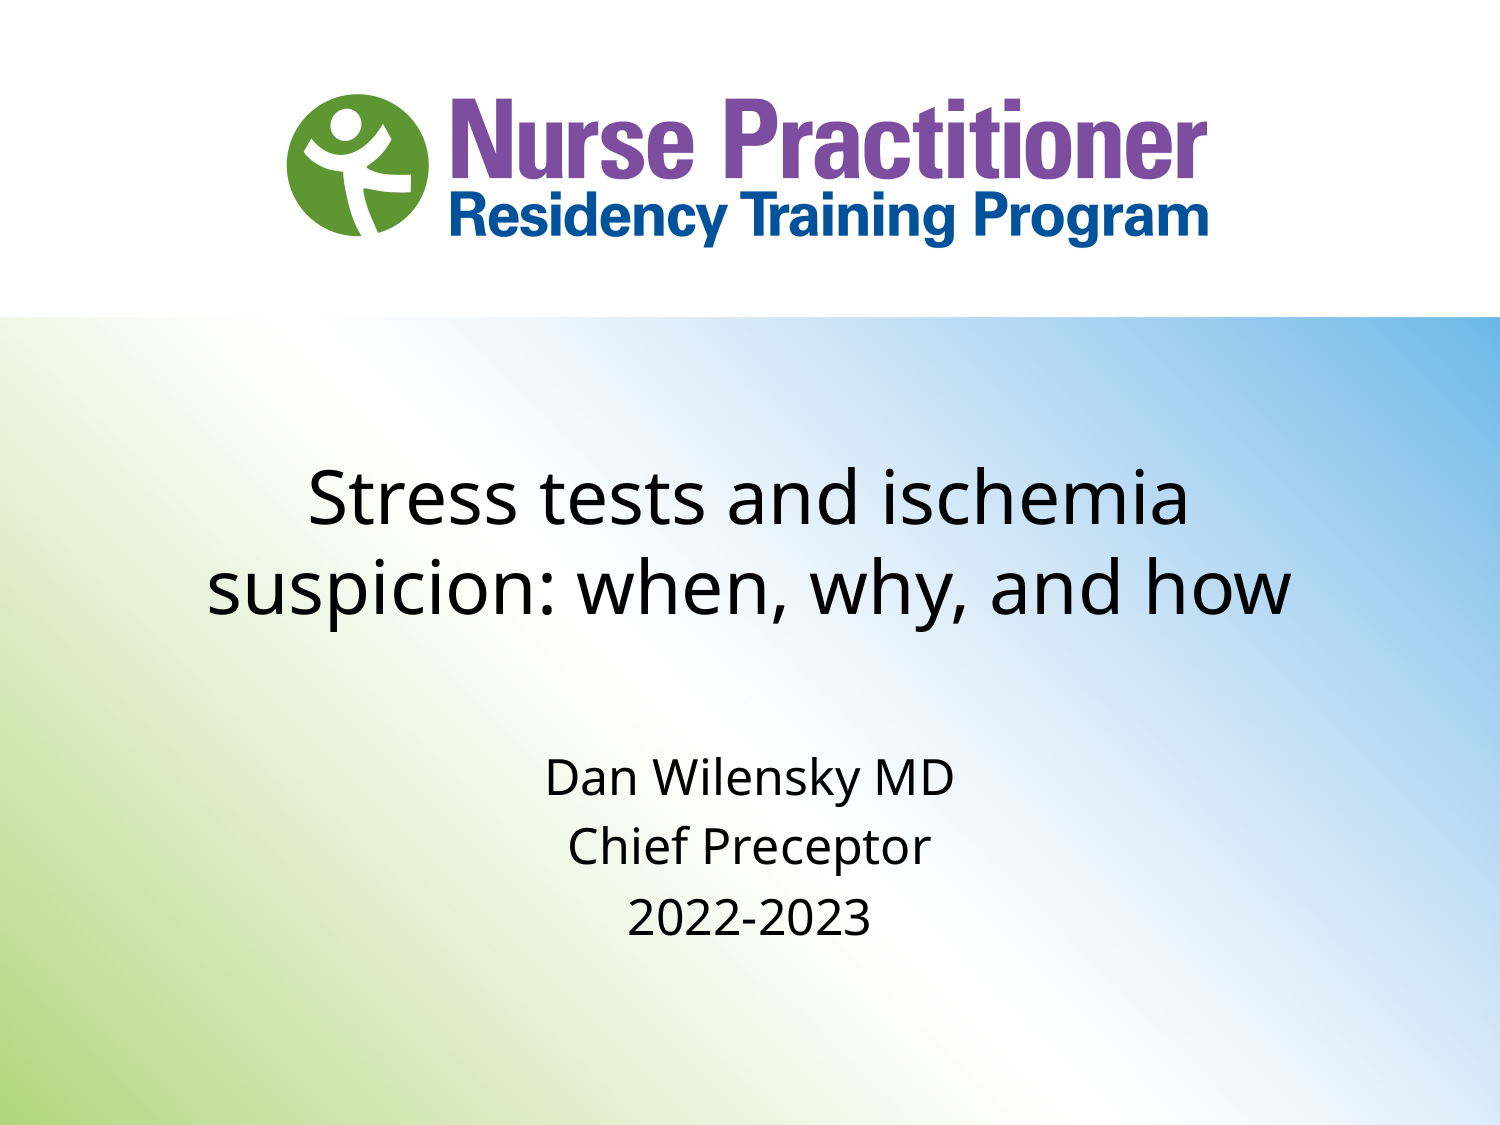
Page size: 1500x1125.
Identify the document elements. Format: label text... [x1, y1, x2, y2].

picture [0, 0, 1500, 1125]
title Stress tests and ischemia suspicion: when, why, and how [112, 437, 1388, 642]
subtitle Dan Wilensky MD Chief Preceptor 2022-2023 [99, 737, 1400, 950]
